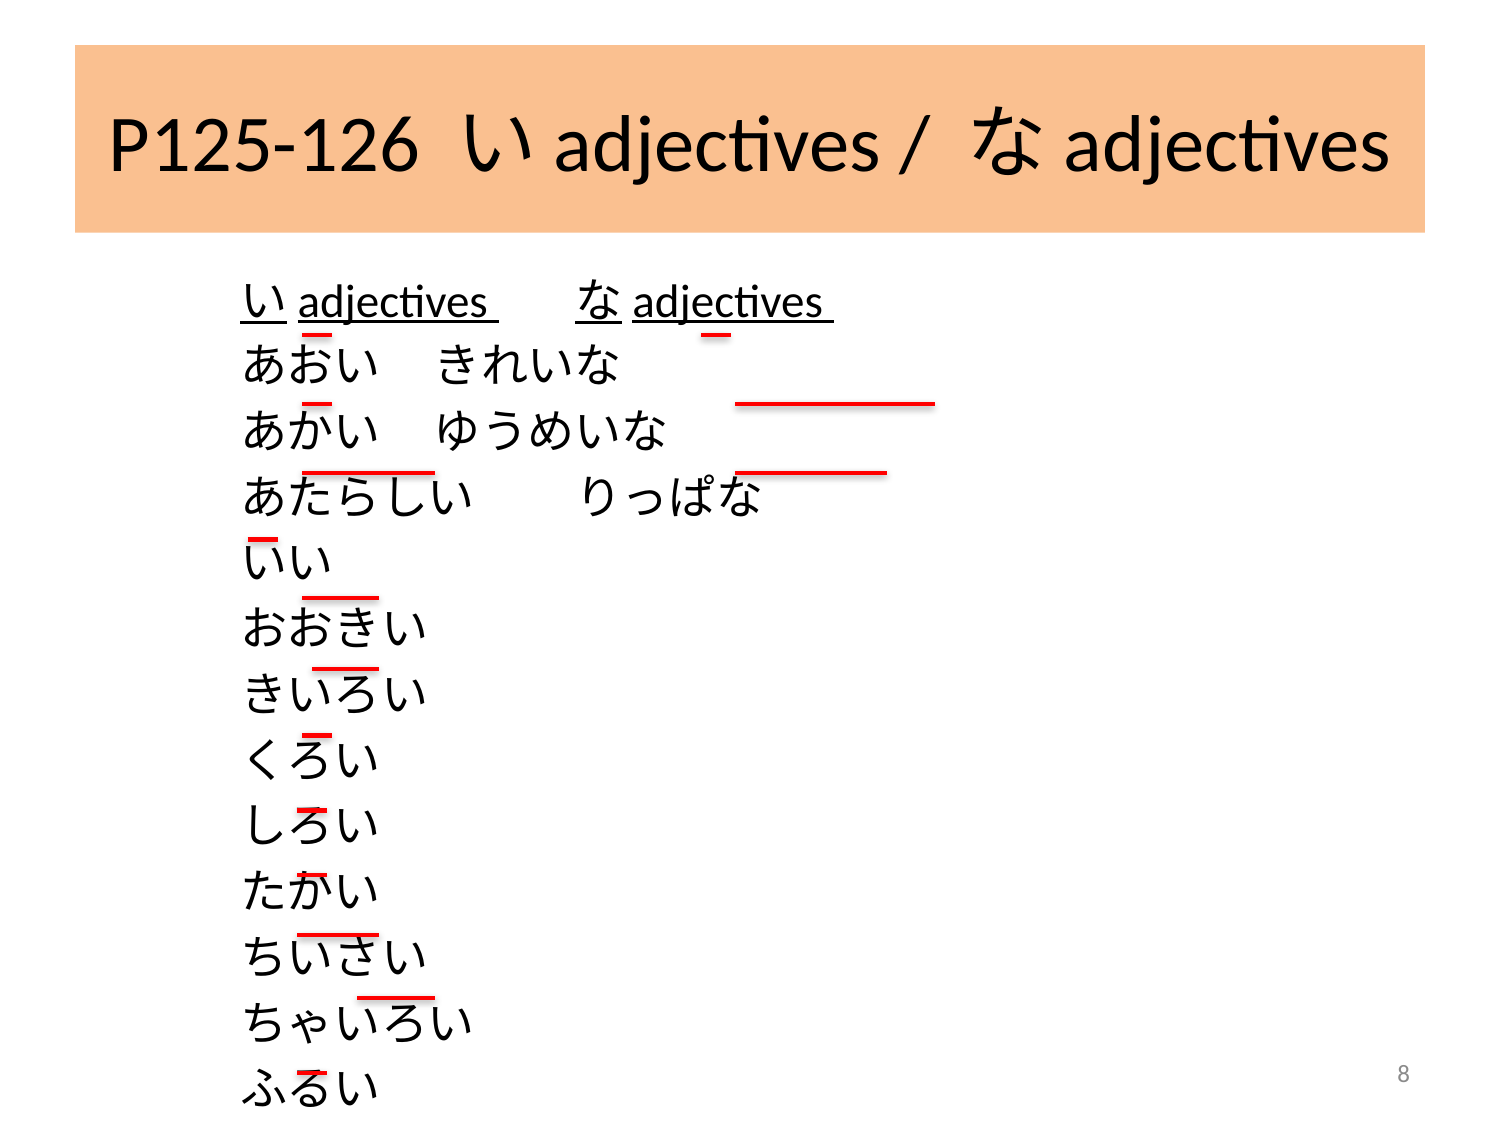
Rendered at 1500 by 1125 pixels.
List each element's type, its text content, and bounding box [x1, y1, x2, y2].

list いadjectives なadjectives あおい きれいな あかい ゆうめいな あたらしい りっぱな いい おおきい きいろい くろい しろい たかい ちいさい ちゃいろい ふるい [225, 262, 1225, 1125]
slide_number 8 [1074, 1042, 1425, 1103]
title P125-126 いadjectives / なadjectives [75, 45, 1425, 233]
